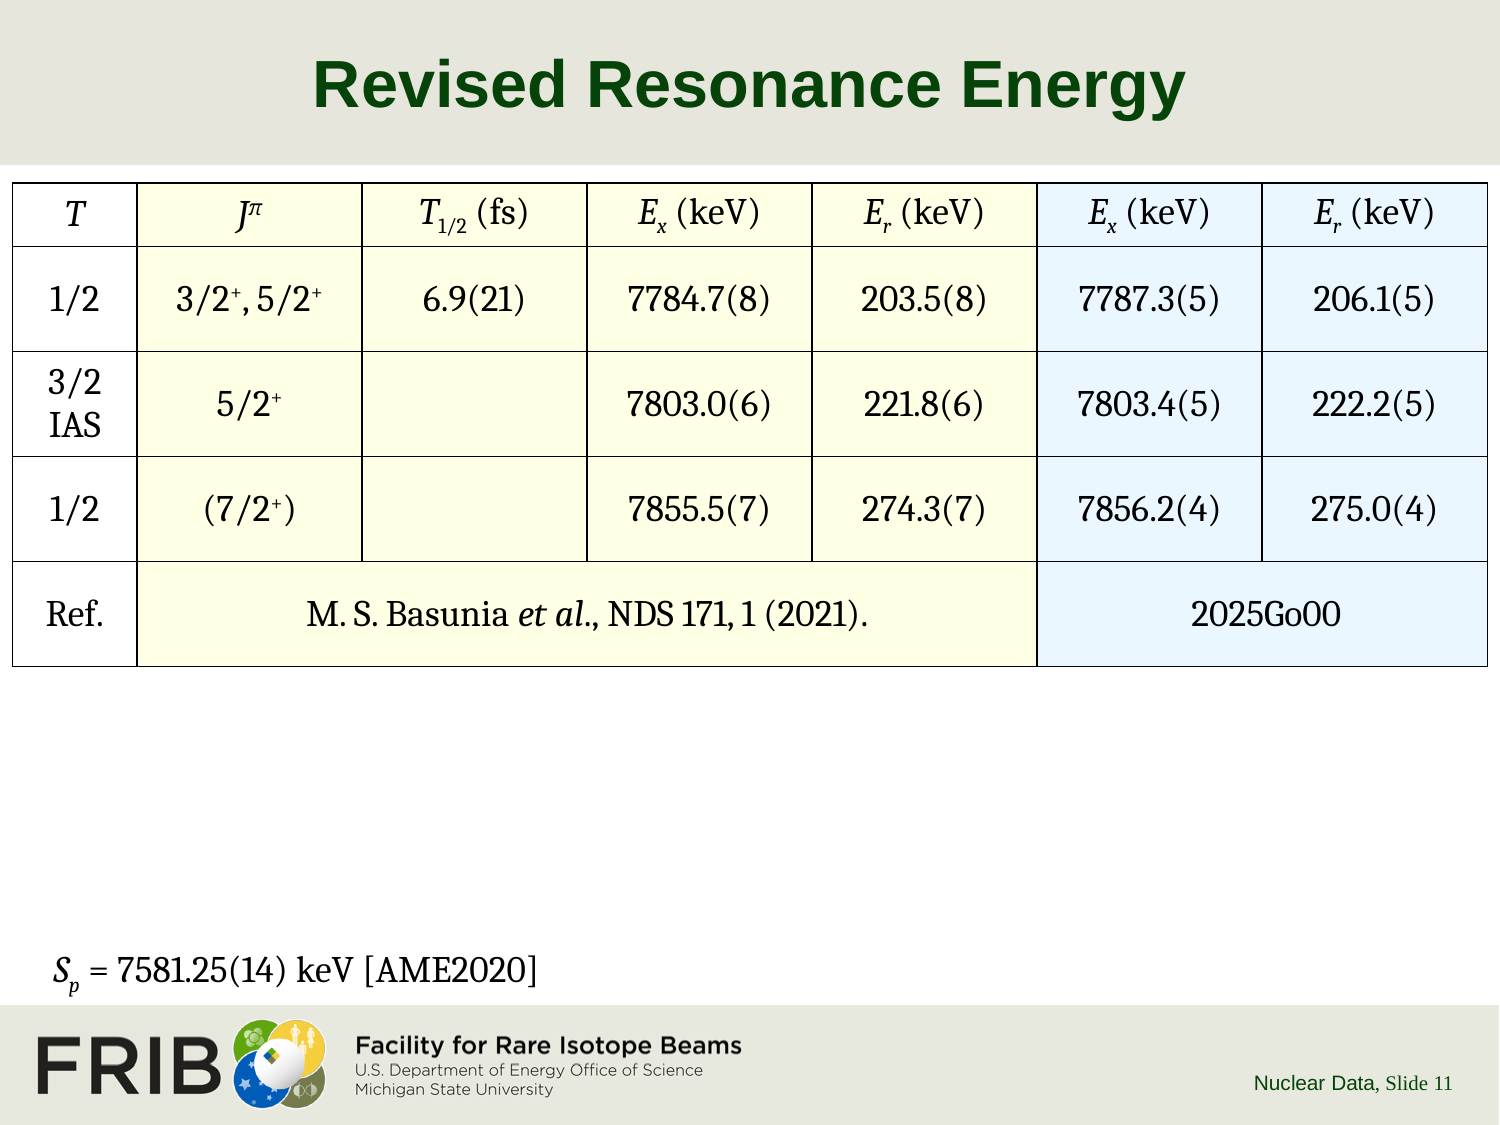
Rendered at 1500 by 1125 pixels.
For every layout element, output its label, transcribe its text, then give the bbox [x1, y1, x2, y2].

table_cell 3/2 IAS [13, 352, 136, 456]
table_cell 7787.3(5) [1038, 247, 1261, 351]
table_header Ex (keV) [1038, 184, 1261, 246]
table_cell 203.5(8) [813, 247, 1036, 351]
table_cell M. S. Basunia et al., NDS 171, 1 (2021). [138, 562, 1036, 666]
table_cell 7784.7(8) [588, 247, 811, 351]
table_cell 1/2 [13, 457, 136, 561]
slide_number , Slide 11 [1374, 1042, 1500, 1103]
table_header Er (keV) [813, 184, 1036, 246]
table_cell Ref. [13, 562, 136, 666]
table_cell 7803.4(5) [1038, 352, 1261, 456]
table_cell 7803.0(6) [588, 352, 811, 456]
picture [0, 0, 1500, 165]
table_header Er (keV) [1263, 184, 1487, 246]
table_cell [363, 352, 586, 456]
table_header T [13, 184, 136, 246]
table_cell 274.3(7) [813, 457, 1036, 561]
table_cell 275.0(4) [1263, 457, 1487, 561]
text_box Sp = 7581.25(14) keV [AME2020] [38, 937, 555, 1004]
footer Nuclear Data [679, 1042, 1374, 1103]
title Revised Resonance Energy [11, 46, 1489, 128]
table_cell 6.9(21) [363, 247, 586, 351]
table_header Jπ [138, 184, 361, 246]
table_cell 2025Go00 [1038, 562, 1487, 666]
picture [0, 1005, 1499, 1125]
table_cell 7856.2(4) [1038, 457, 1261, 561]
table_cell 1/2 [13, 247, 136, 351]
table_cell [363, 457, 586, 561]
table_cell 222.2(5) [1263, 352, 1487, 456]
table_cell 3/2+, 5/2+ [138, 247, 361, 351]
table_header T1/2 (fs) [363, 184, 586, 246]
table_cell 5/2+ [138, 352, 361, 456]
table_cell 7855.5(7) [588, 457, 811, 561]
table_cell (7/2+) [138, 457, 361, 561]
table_header Ex (keV) [588, 184, 811, 246]
table_cell 206.1(5) [1263, 247, 1487, 351]
table_cell 221.8(6) [813, 352, 1036, 456]
